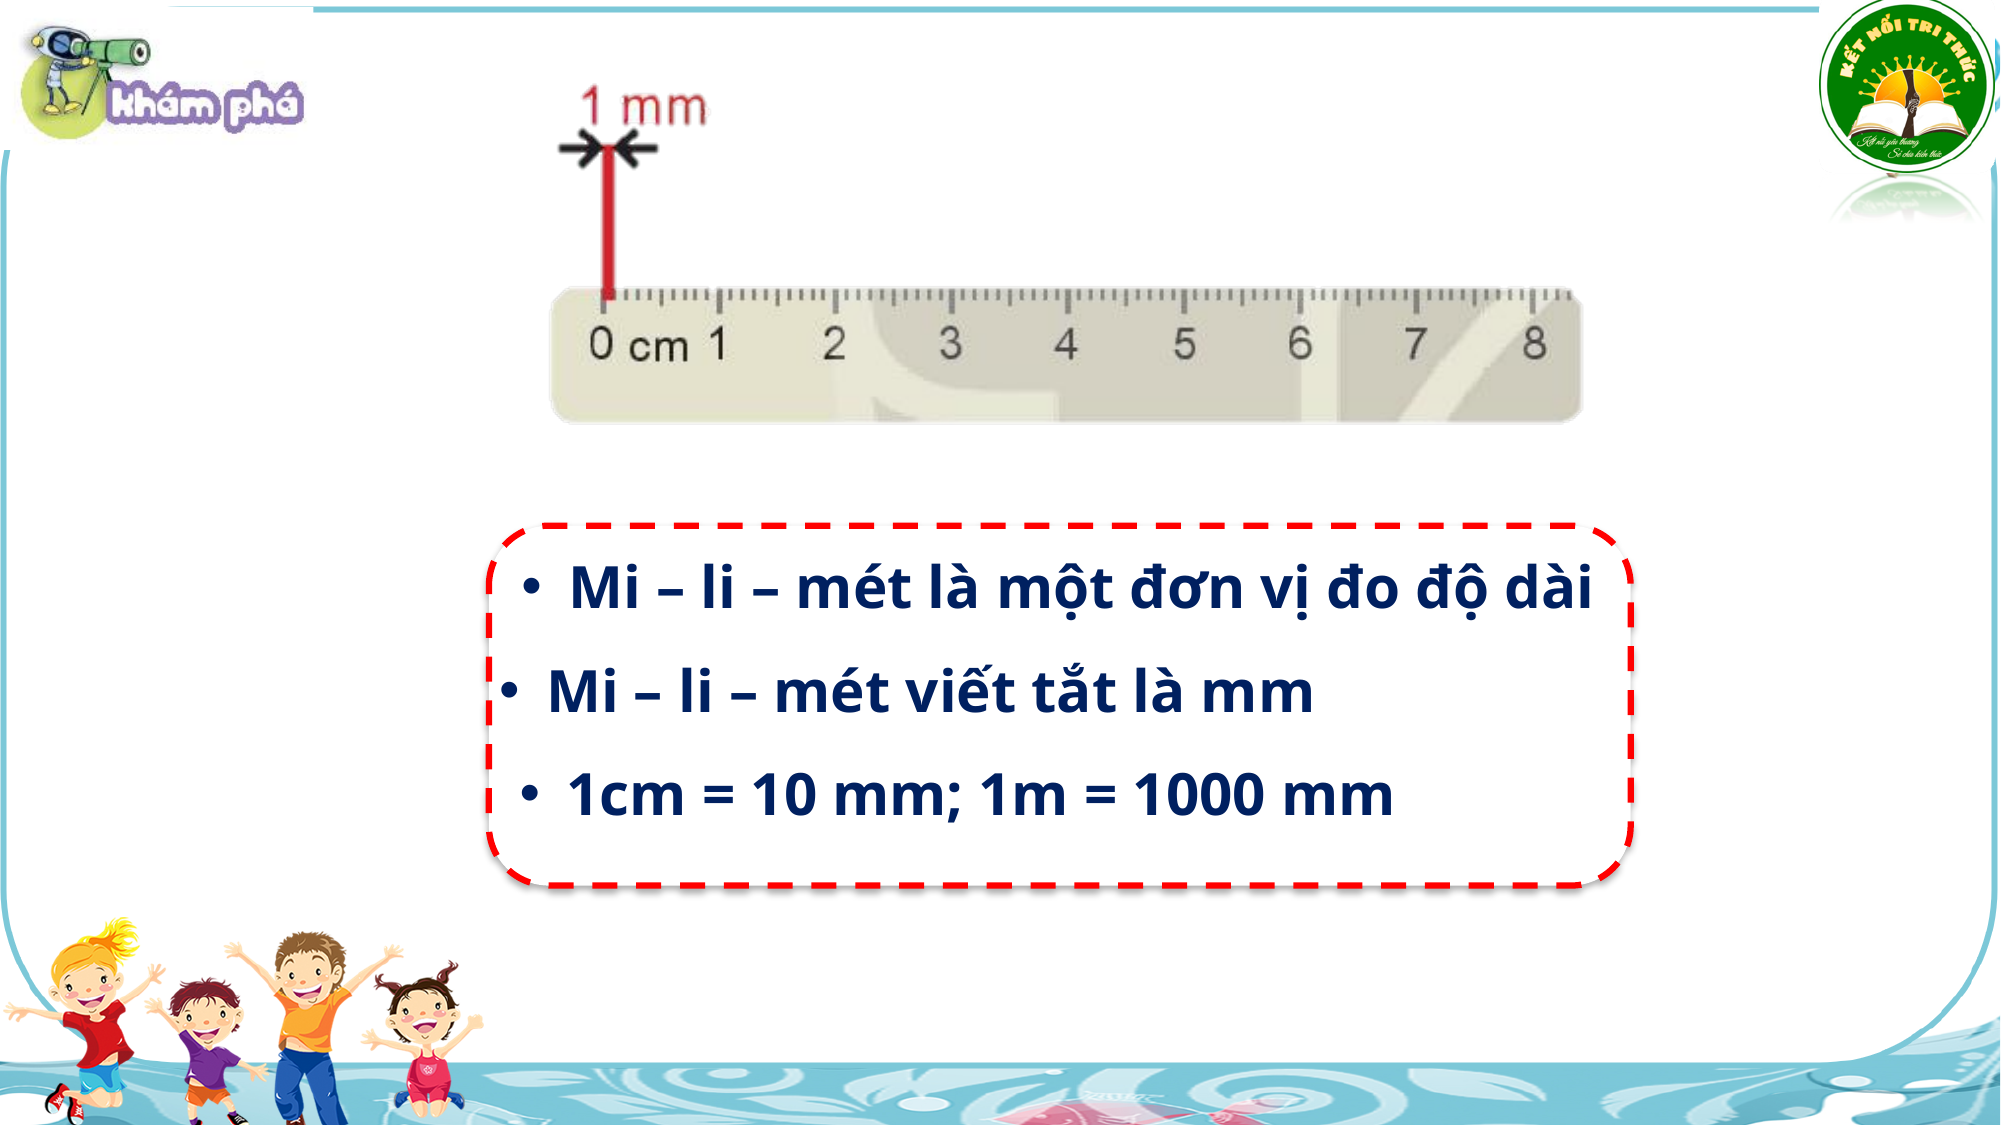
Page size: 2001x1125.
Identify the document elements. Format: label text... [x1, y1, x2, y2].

text_box 1cm = 10 mm; 1m = 1000 mm [504, 750, 1411, 835]
picture [0, 0, 2001, 1125]
text_box Mi – li – mét là một đơn vị đo độ dài [488, 527, 1631, 886]
text_box Mi – li – mét viết tắt là mm [484, 646, 1331, 732]
